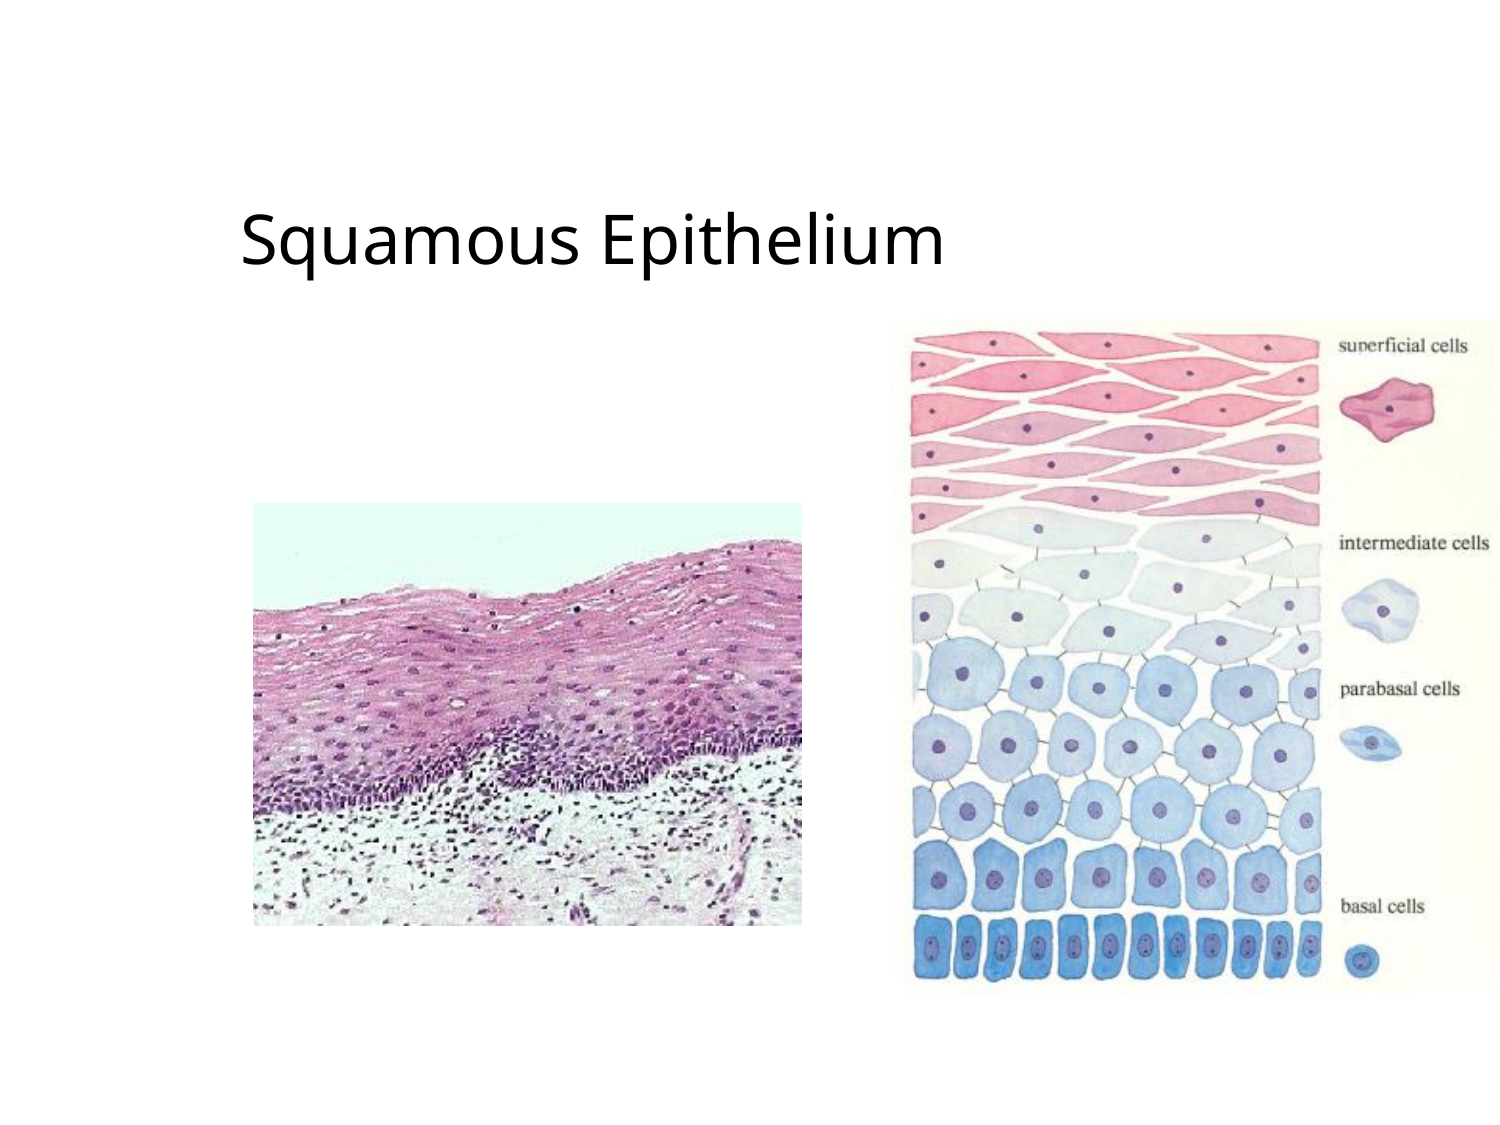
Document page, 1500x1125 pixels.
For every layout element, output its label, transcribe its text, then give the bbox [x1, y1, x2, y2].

title Squamous Epithelium [225, 99, 1500, 288]
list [253, 503, 802, 926]
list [891, 319, 1500, 995]
